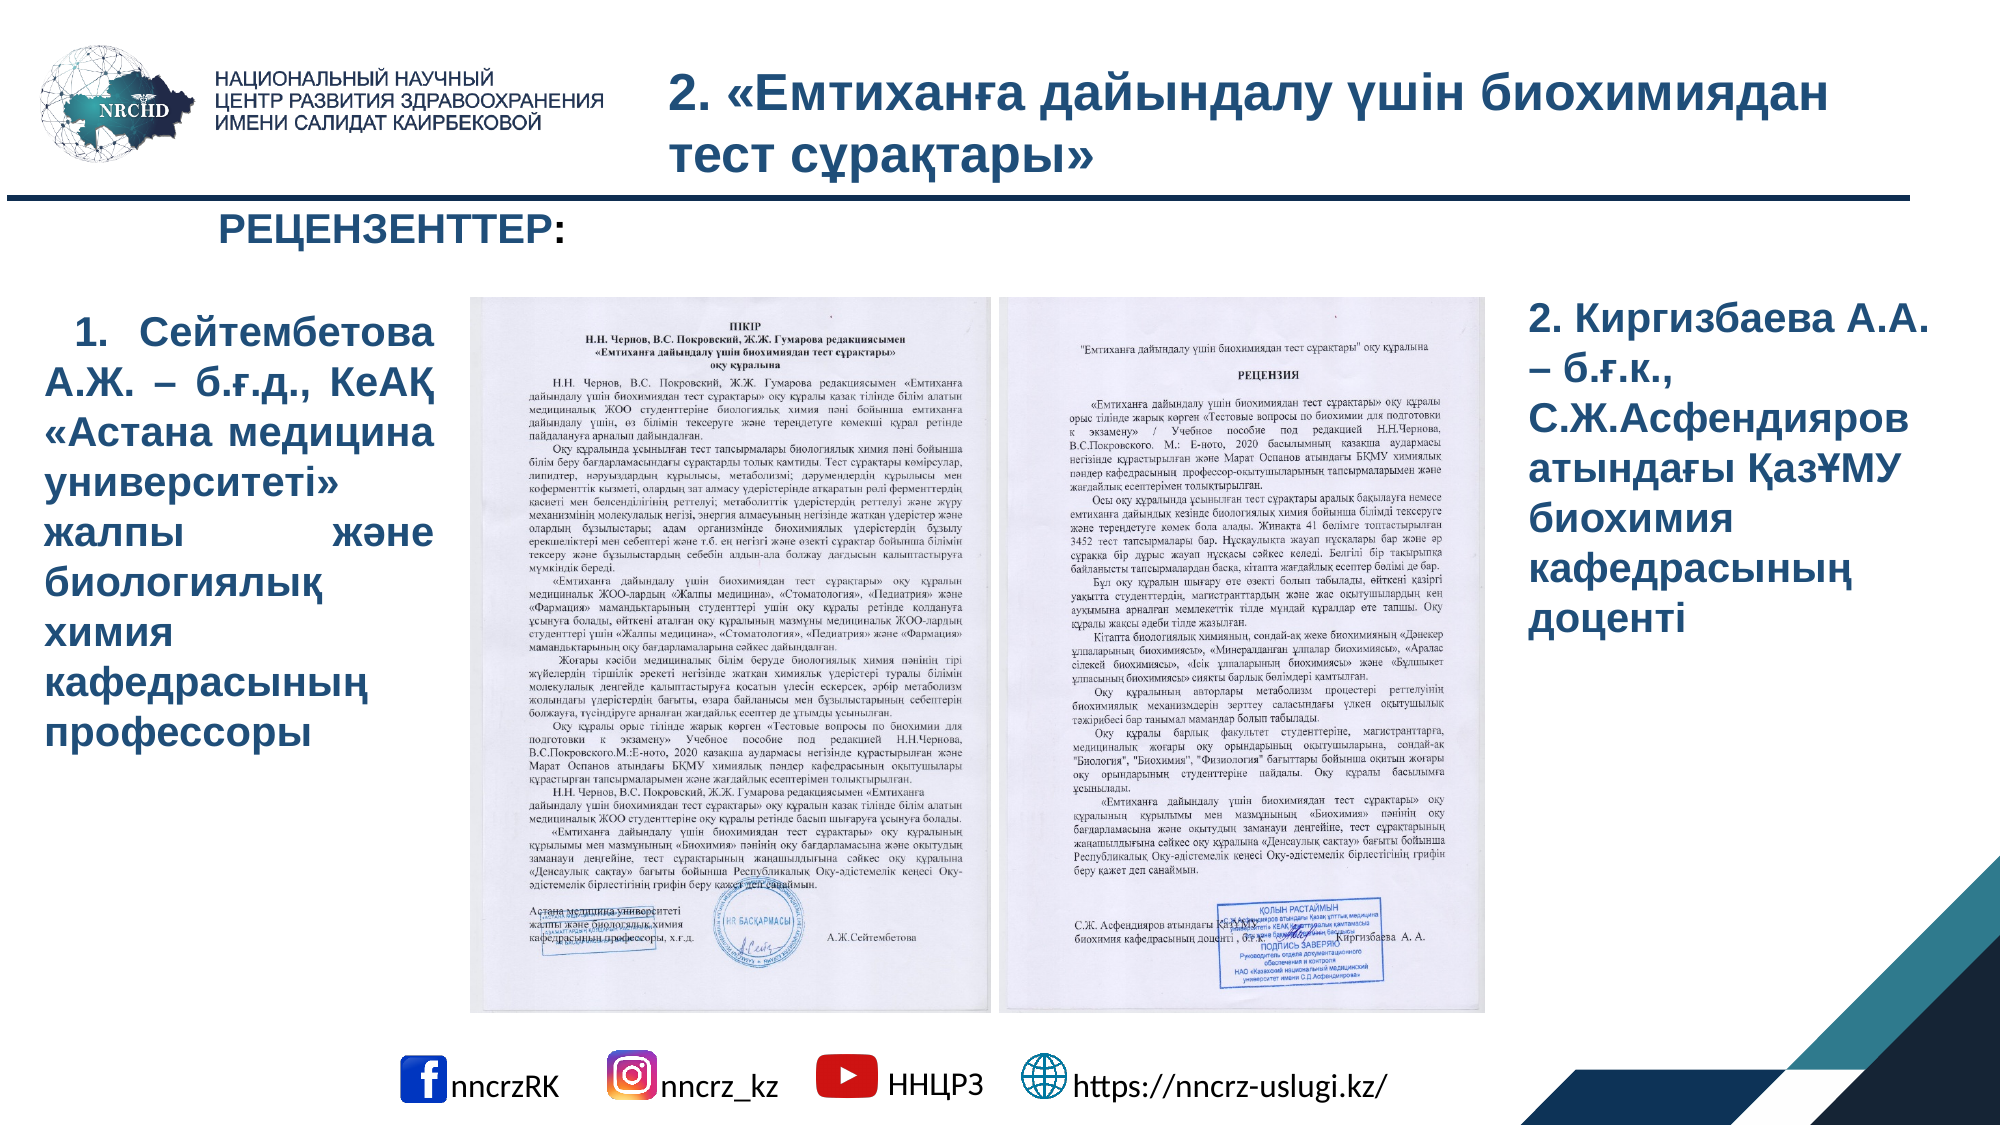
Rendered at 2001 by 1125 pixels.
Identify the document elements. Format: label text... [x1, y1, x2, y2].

picture [398, 1053, 449, 1105]
picture [604, 1047, 661, 1103]
picture [999, 297, 1485, 1013]
picture [1025, 1066, 1032, 1074]
picture [1057, 1079, 1064, 1087]
picture [1021, 1084, 1034, 1099]
picture [1025, 1079, 1032, 1087]
picture [11, 15, 642, 193]
text_box 2. «Емтиханға дайындалу үшін биохимиядан тест сұрақтары» [653, 51, 1929, 191]
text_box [0, 192, 2000, 1125]
picture [816, 1045, 878, 1107]
picture [1057, 1066, 1064, 1074]
picture [1049, 1052, 1067, 1066]
picture [1021, 1052, 1039, 1069]
picture [1054, 1086, 1067, 1099]
picture [470, 297, 991, 1013]
